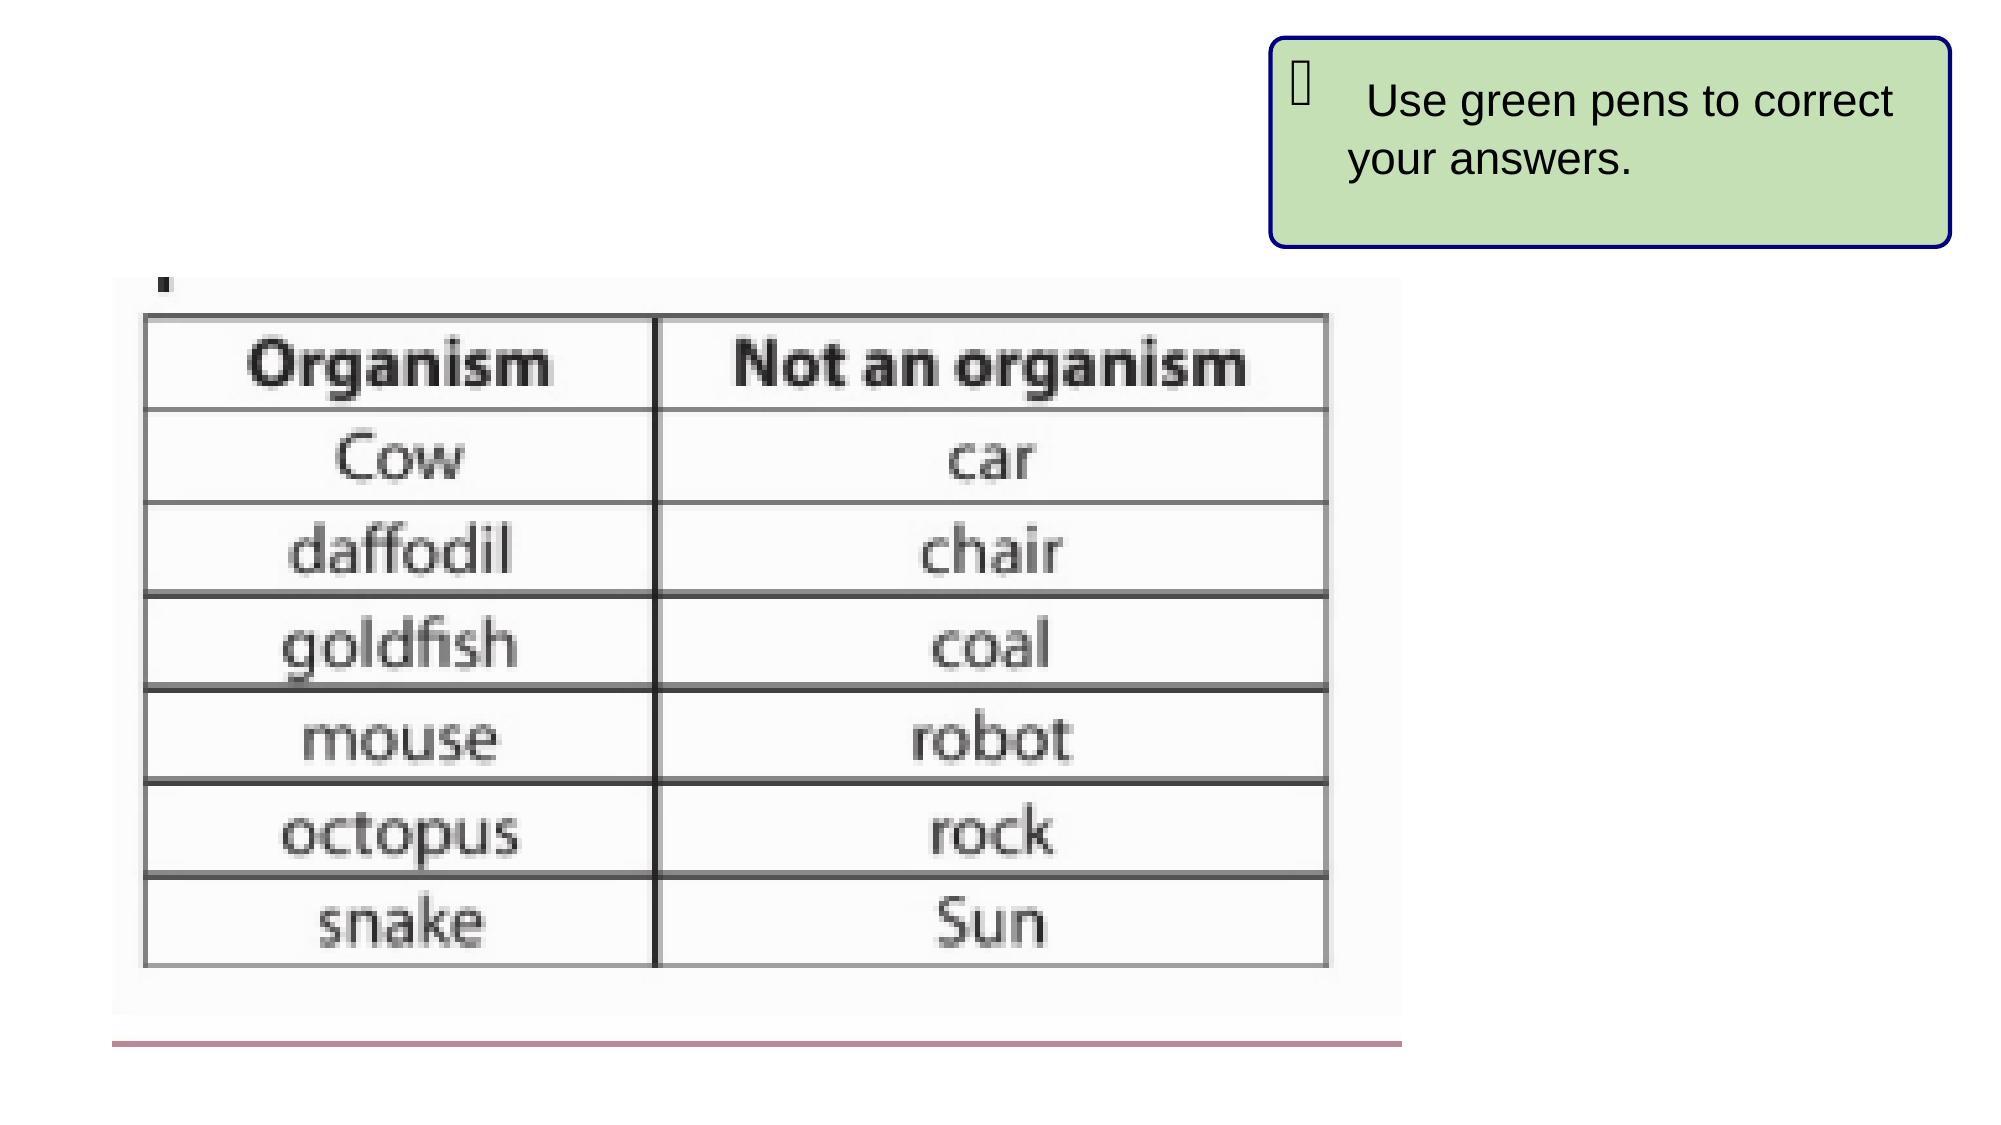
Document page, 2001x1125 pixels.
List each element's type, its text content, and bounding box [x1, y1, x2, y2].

text_box Use green pens to correct your answers. [1270, 37, 1951, 247]
picture [112, 277, 1402, 1047]
